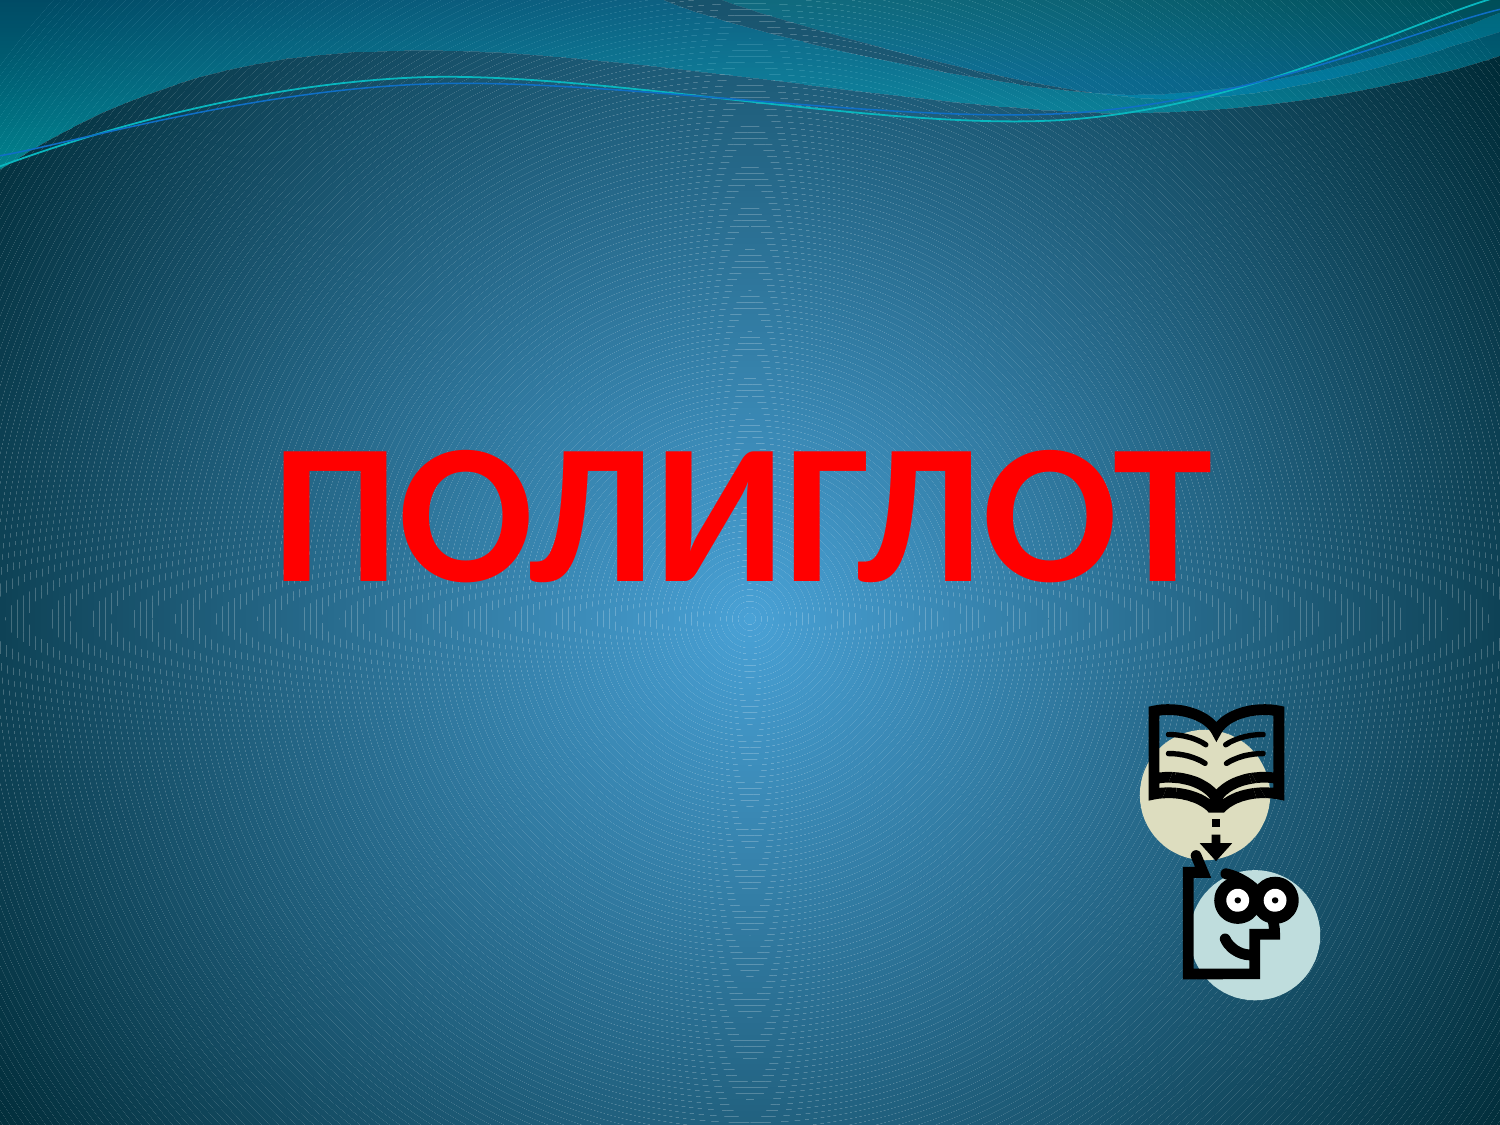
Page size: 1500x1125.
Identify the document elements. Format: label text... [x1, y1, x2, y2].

title ПОЛИГЛОТ [69, 224, 1420, 622]
picture [1139, 703, 1321, 1001]
